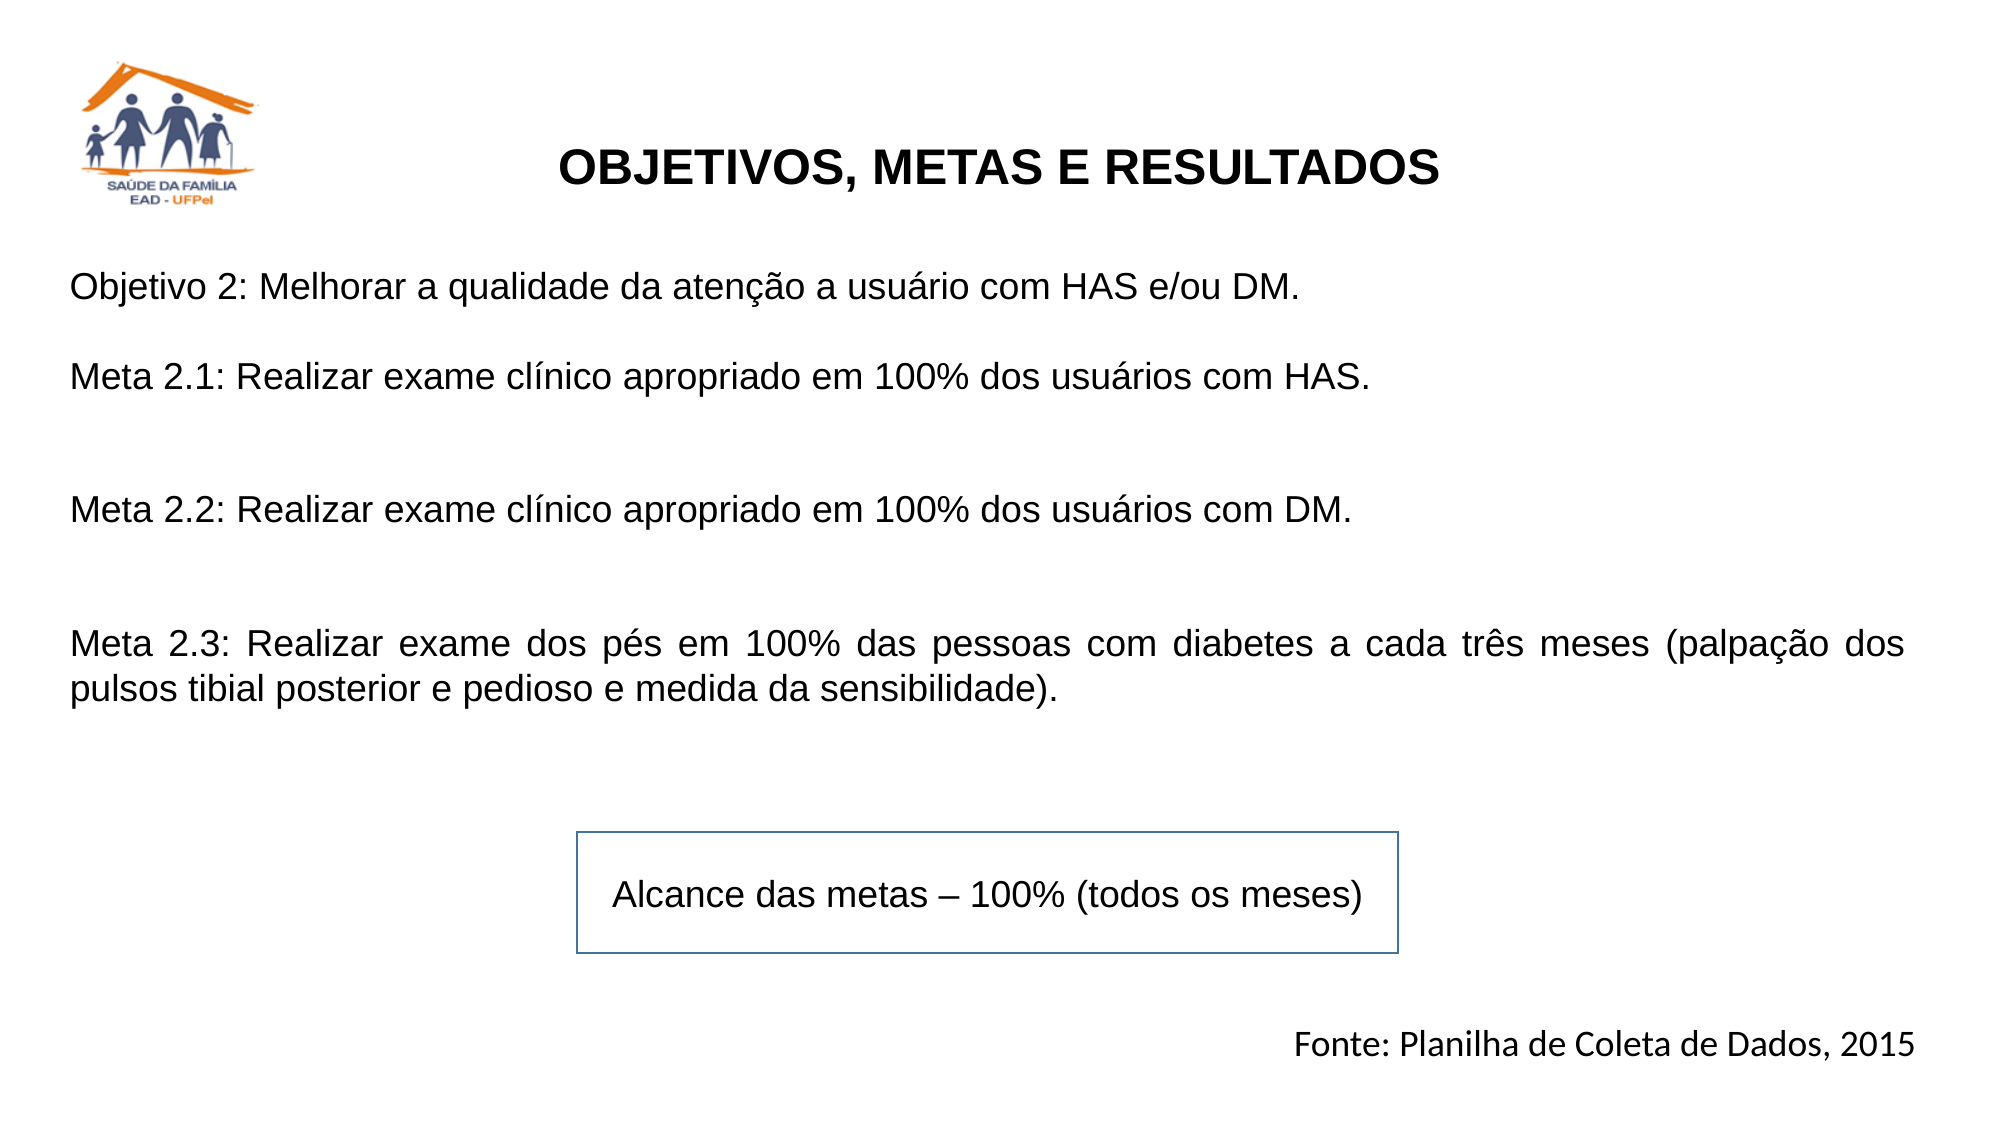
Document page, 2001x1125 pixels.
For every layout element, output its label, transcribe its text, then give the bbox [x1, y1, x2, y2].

text_box Alcance das metas – 100% (todos os meses) [576, 831, 1399, 954]
text_box Meta 2.3: Realizar exame dos pés em 100% das pessoas com diabetes a cada três meses (palpação dos pulsos tibial posterior e pedioso e medida da sensibilidade). [54, 611, 1921, 717]
picture [73, 57, 263, 212]
text_box Meta 2.2: Realizar exame clínico apropriado em 100% dos usuários com DM. [54, 477, 1500, 538]
text_box Fonte: Planilha de Coleta de Dados, 2015 [1279, 1011, 1950, 1072]
text_box Objetivo 2: Melhorar a qualidade da atenção a usuário com HAS e/ou DM. Meta 2.1: Realizar exame clínico apropriado em 100% dos usuários com HAS. [54, 254, 1950, 495]
title OBJETIVOS, METAS E RESULTADOS [137, 59, 1863, 254]
